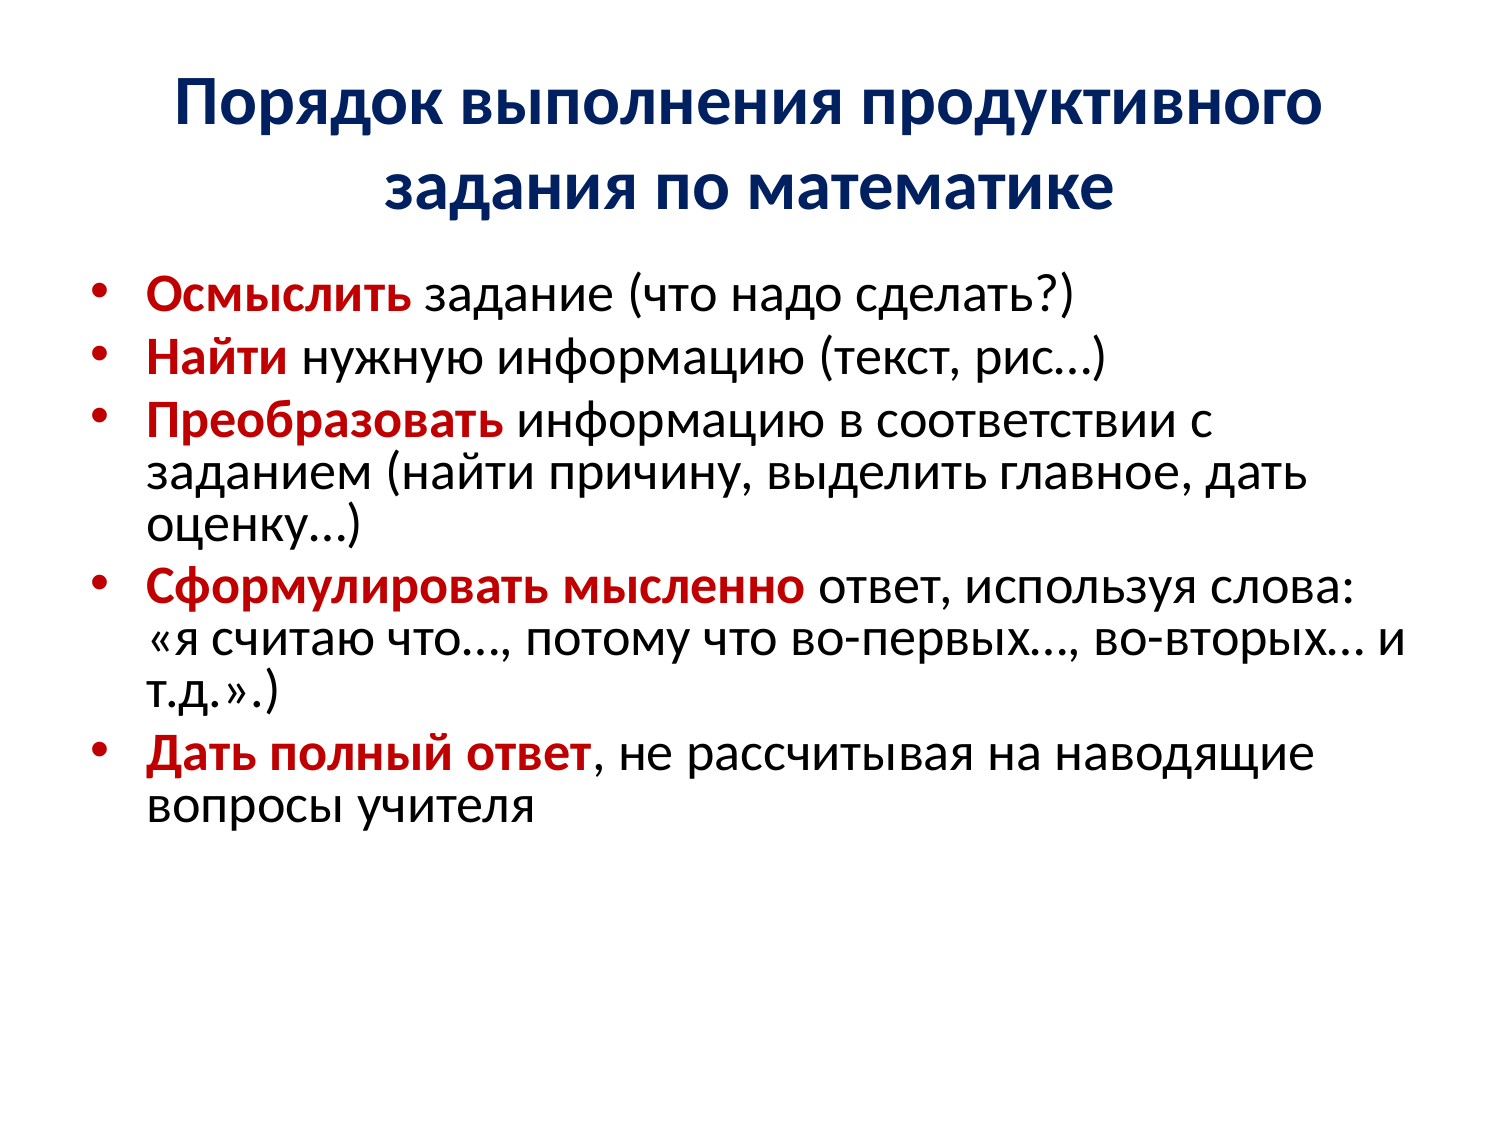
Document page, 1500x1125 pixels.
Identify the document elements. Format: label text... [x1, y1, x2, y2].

title Порядок выполнения продуктивного задания по математике [74, 44, 1426, 233]
list Осмыслить задание (что надо сделать?) Найти нужную информацию (текст, рис…) Преобразовать информацию в соответствии с заданием (найти причину, выделить главное, дать оценку…) Сформулировать мысленно ответ, используя слова: «я считаю что…, потому что во-первых…, во-вторых… и т.д.».) Дать полный ответ, не рассчитывая на наводящие вопросы учителя [74, 262, 1426, 1006]
